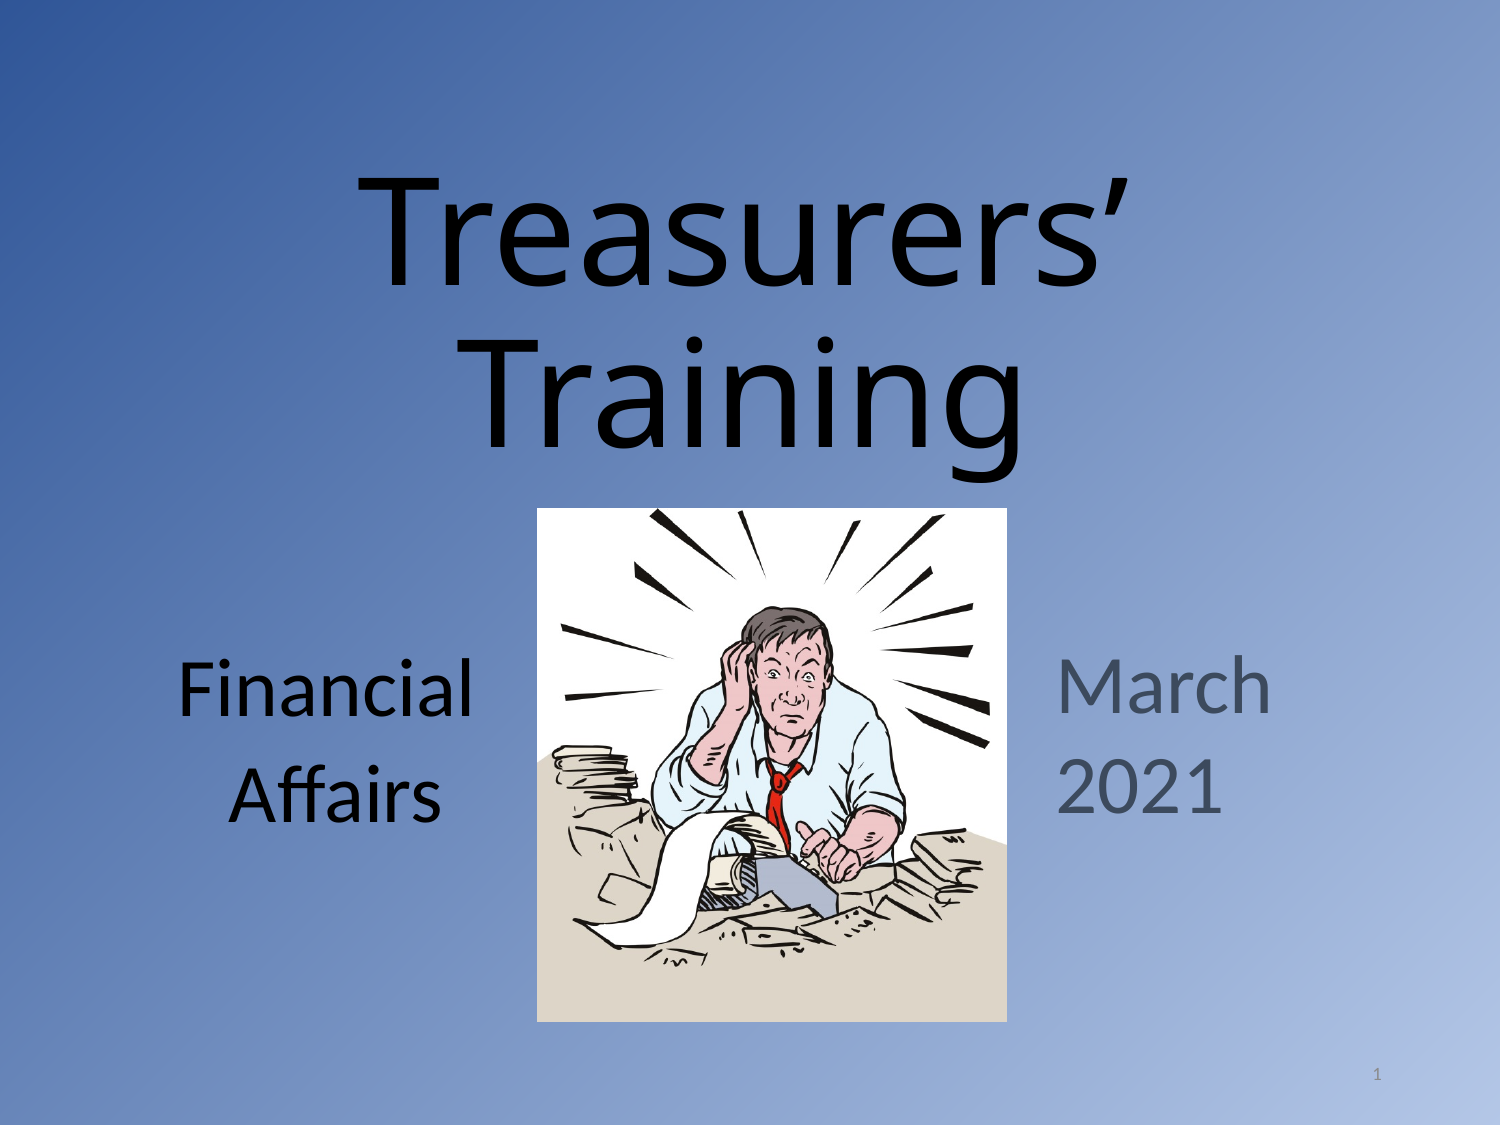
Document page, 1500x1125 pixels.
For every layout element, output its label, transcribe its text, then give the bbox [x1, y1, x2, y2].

picture [537, 508, 1007, 1022]
title Treasurers’ Training [50, 137, 1438, 488]
text_box March 2021 [1040, 599, 1416, 838]
subtitle Financial Affairs [12, 637, 537, 872]
slide_number 1 [1059, 1042, 1397, 1103]
